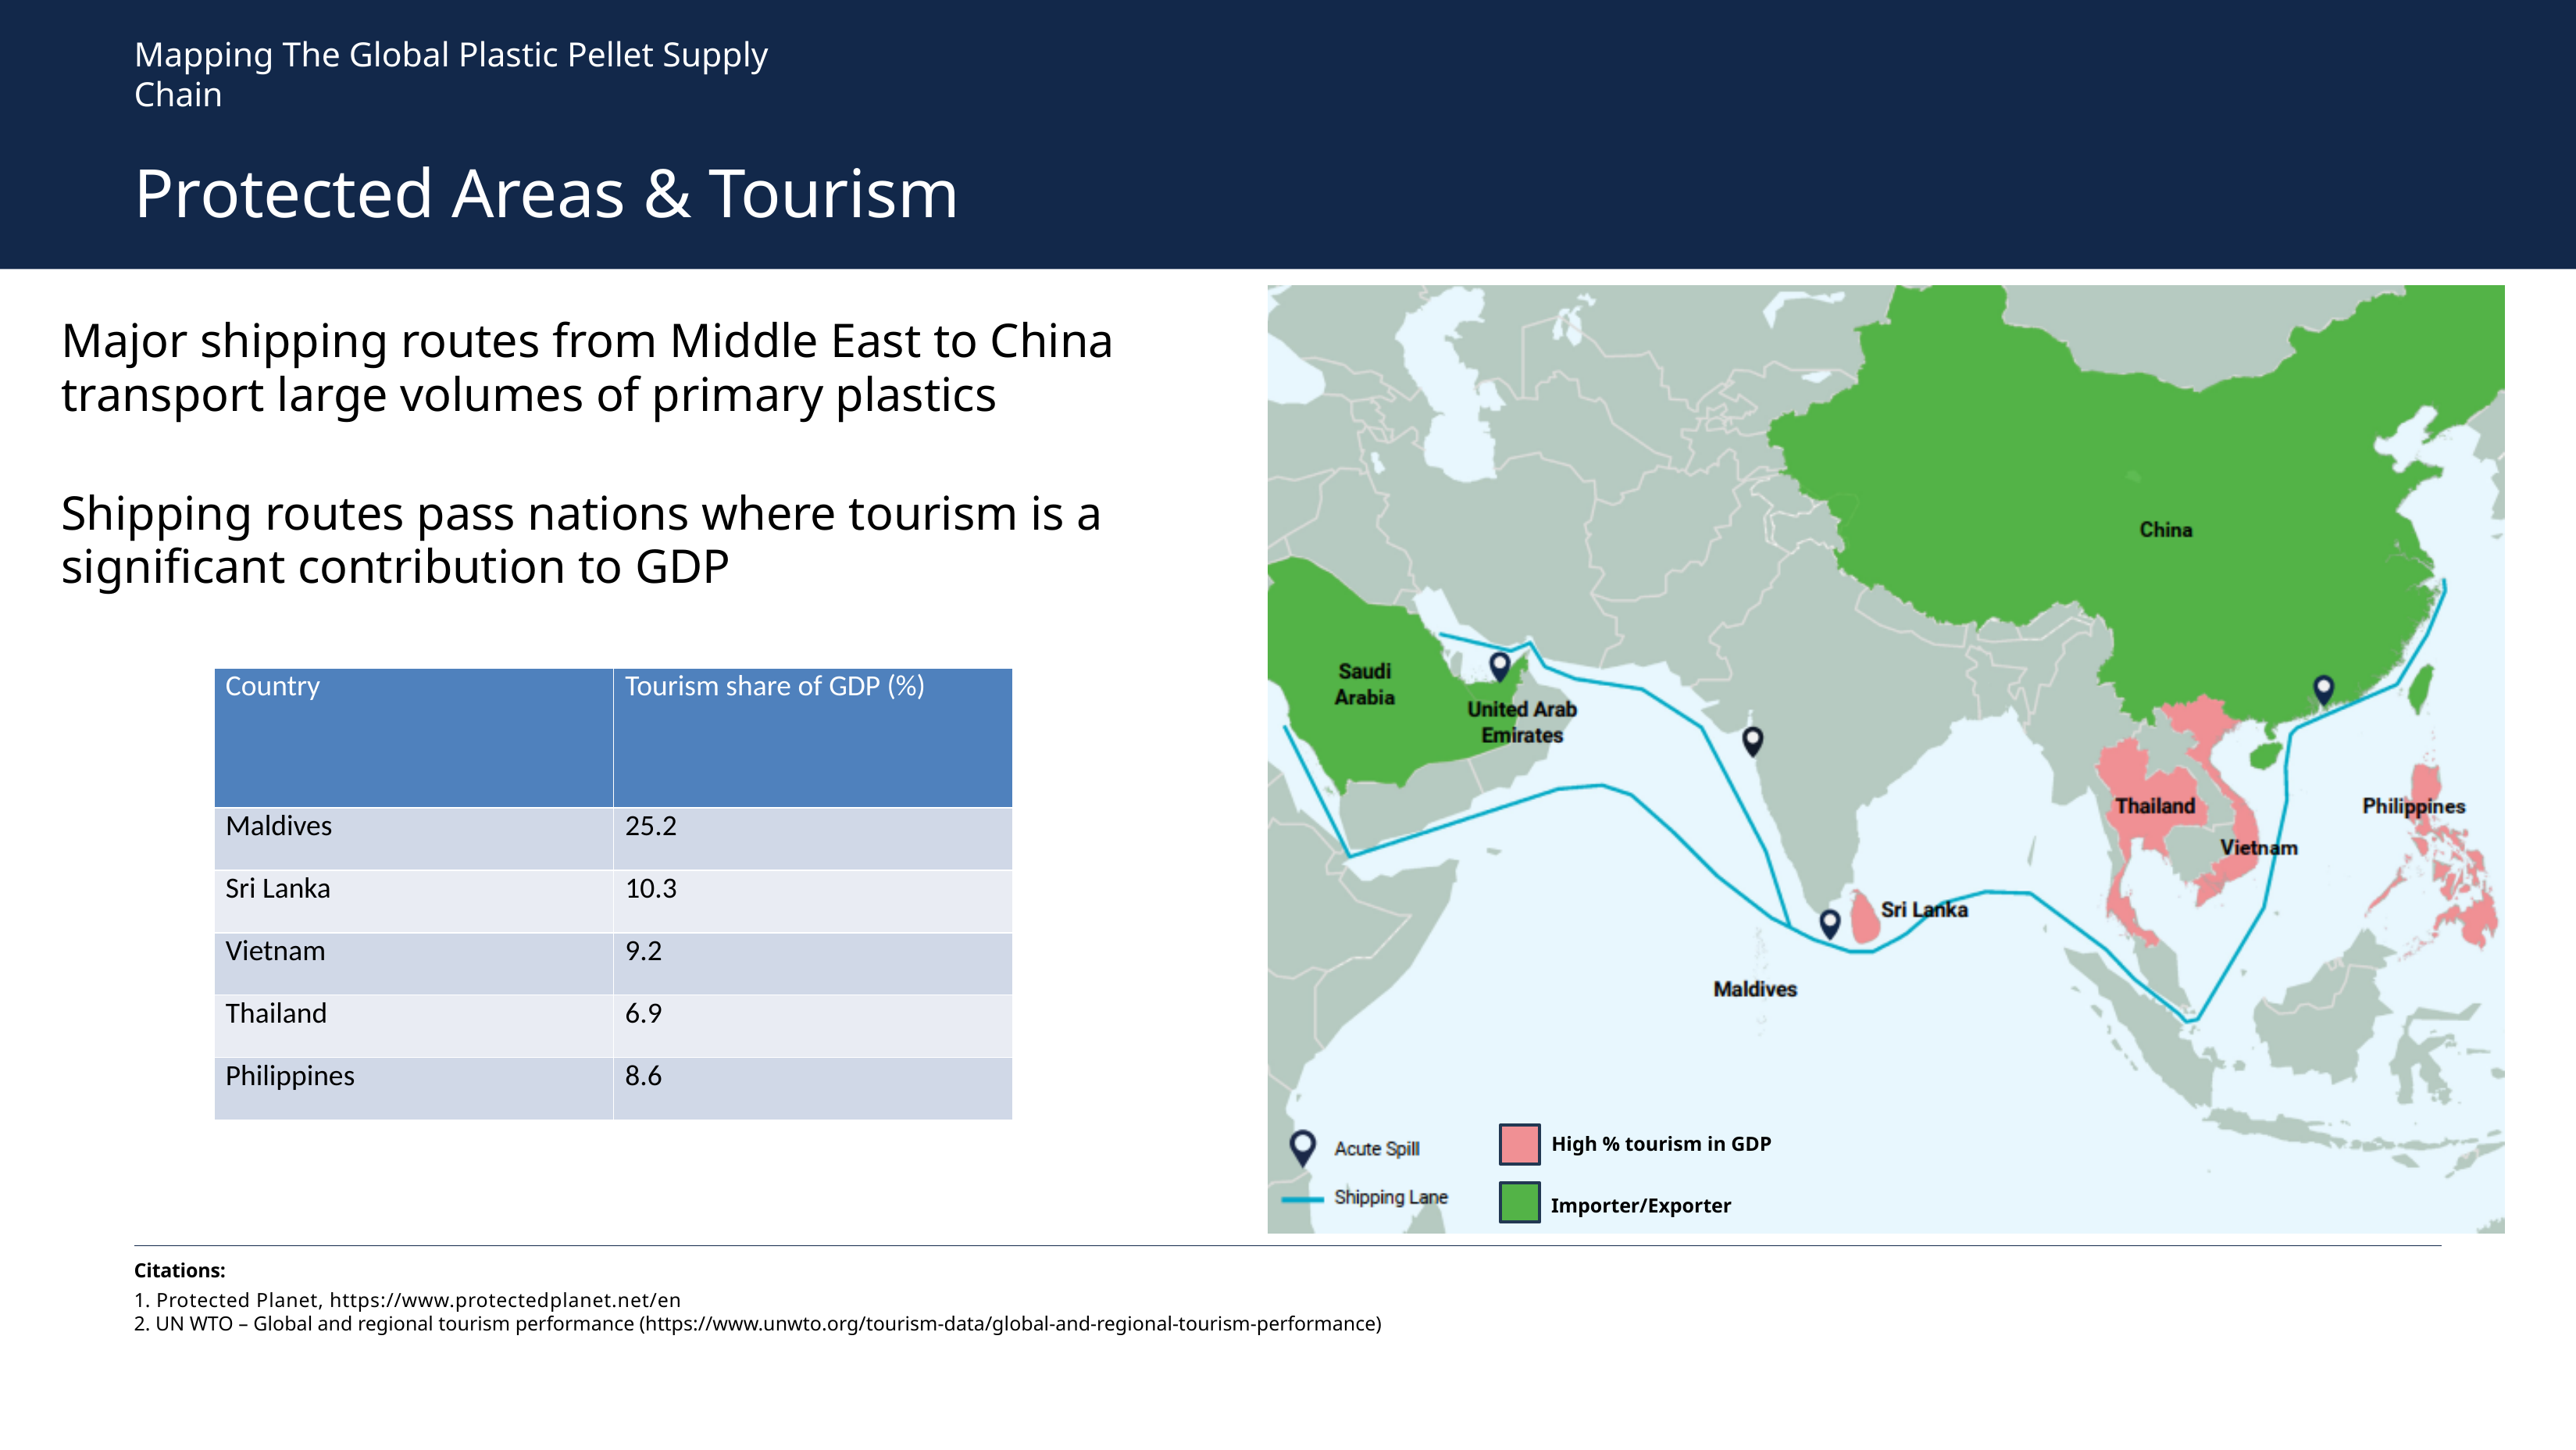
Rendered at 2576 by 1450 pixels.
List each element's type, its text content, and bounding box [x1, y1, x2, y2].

picture [1268, 285, 2505, 1234]
text_box Citations: 1. Protected Planet, https://www.protectedplanet.net/en 2. UN WTO – Global and regional tourism performance (https://www.unwto.org/tourism-data/global-and-regional-tourism-performance) [132, 1257, 2420, 1359]
table_cell Maldives [215, 809, 613, 870]
table_header Country [215, 669, 613, 807]
text_box Major shipping routes from Middle East to China transport large volumes of primary plastics Shipping routes pass nations where tourism is a significant contribution to GDP [59, 307, 1218, 880]
text_box Mapping The Global Plastic Pellet Supply Chain [132, 31, 838, 114]
title Protected Areas & Tourism [132, 149, 1072, 307]
table_cell 8.6 [614, 1058, 1012, 1120]
table_cell Philippines [215, 1058, 613, 1120]
table_cell Thailand [215, 995, 613, 1057]
table_cell Sri Lanka [215, 871, 613, 932]
table_header Tourism share of GDP (%) [614, 669, 1012, 807]
table_cell 10.3 [614, 871, 1012, 932]
table_cell 25.2 [614, 809, 1012, 870]
table_cell 9.2 [614, 934, 1012, 995]
table_cell Vietnam [215, 934, 613, 995]
table_cell 6.9 [614, 995, 1012, 1057]
text_box [0, 0, 2576, 270]
